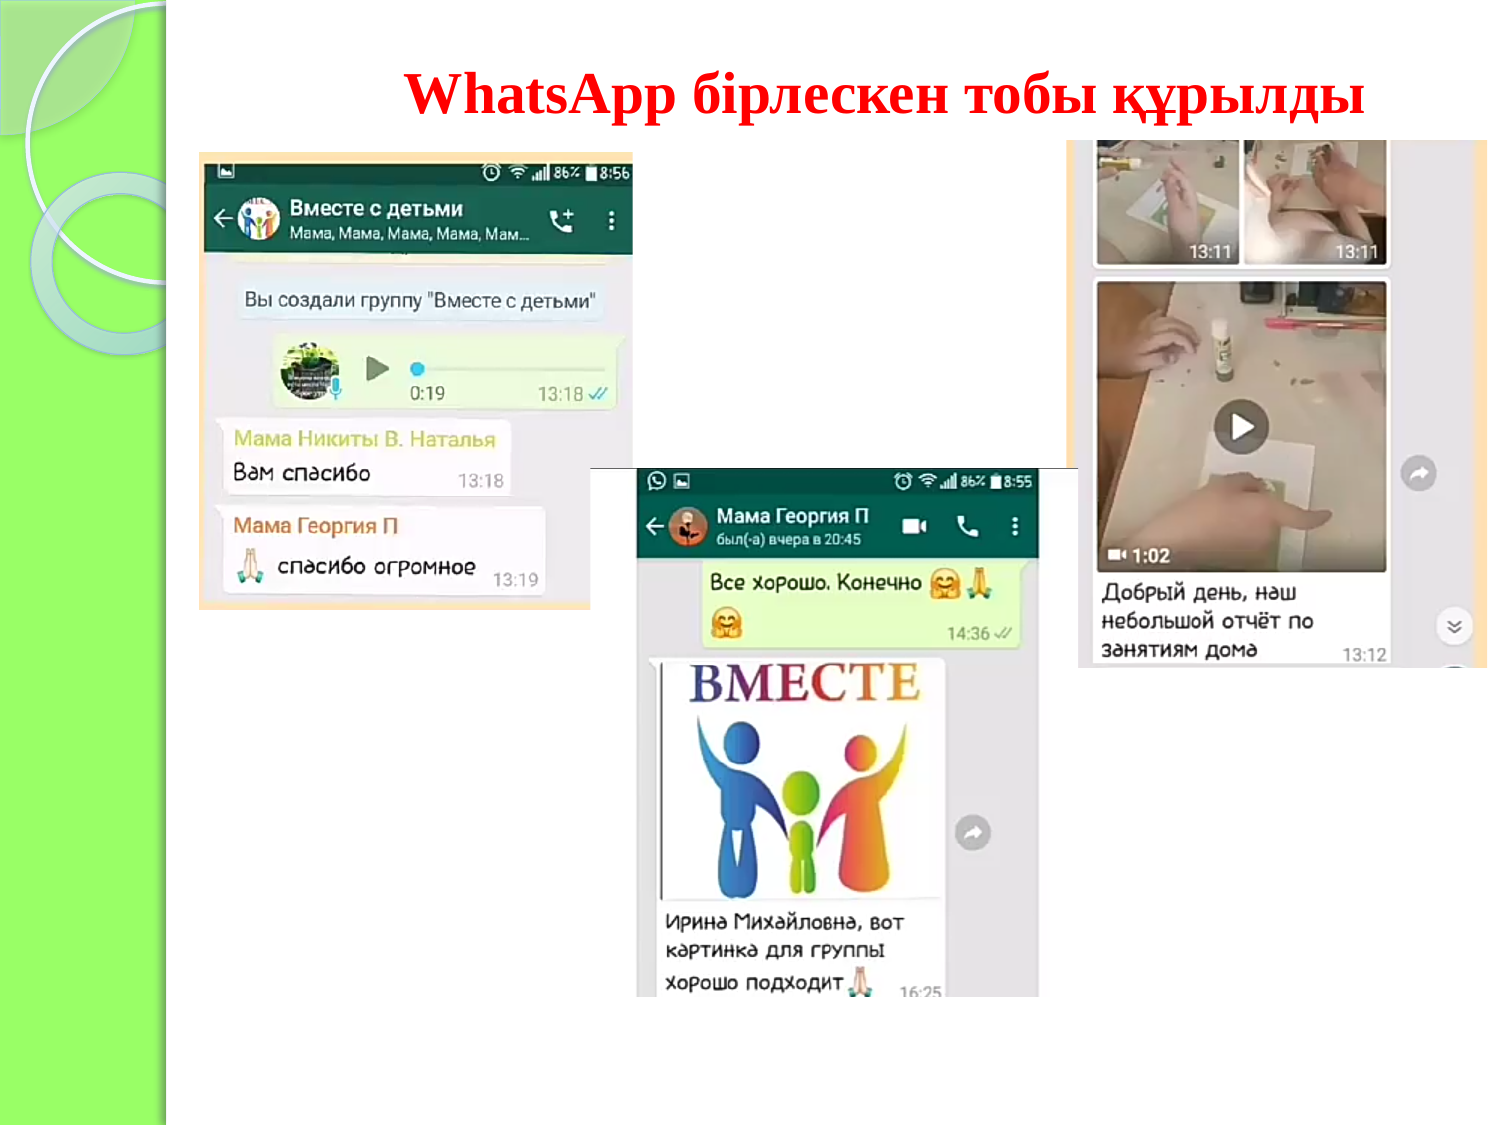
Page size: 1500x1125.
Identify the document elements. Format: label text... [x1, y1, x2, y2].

picture [198, 140, 1488, 997]
title WhatsApp бірлескен тобы құрылды [270, 46, 1500, 235]
